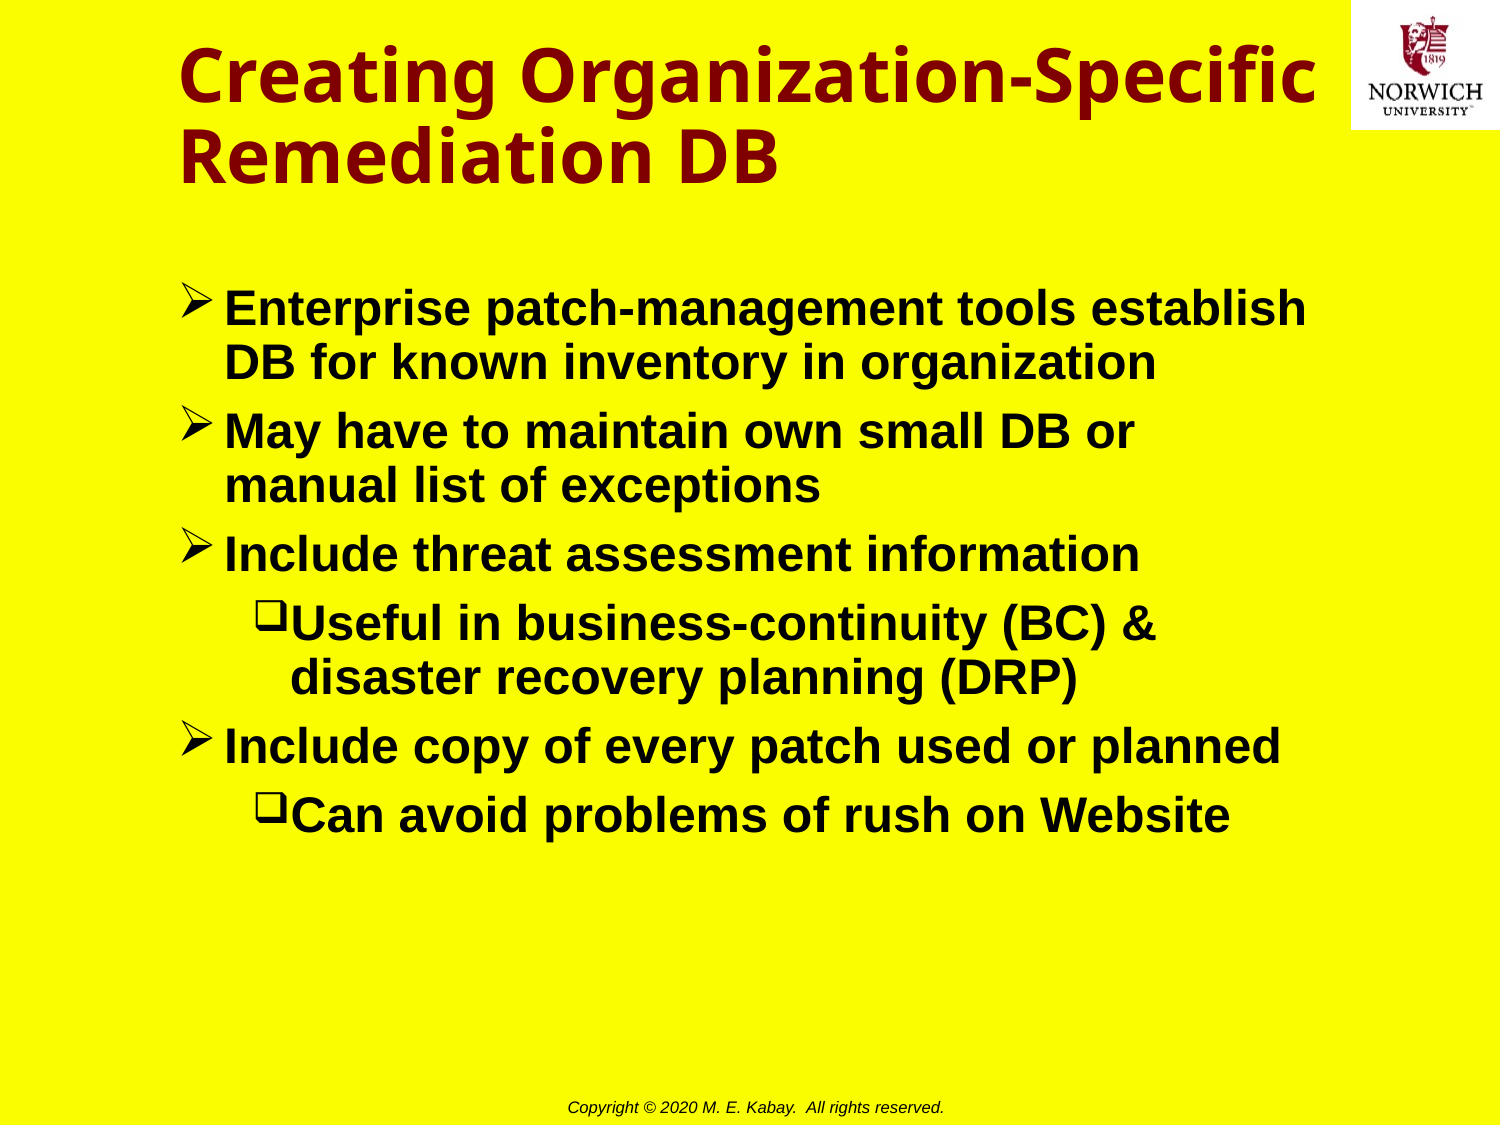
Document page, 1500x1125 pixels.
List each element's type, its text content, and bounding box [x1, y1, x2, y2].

picture [1351, 0, 1500, 130]
list Enterprise patch-management tools establish DB for known inventory in organization May have to maintain own small DB or manual list of exceptions Include threat assessment information Useful in business-continuity (BC) & disaster recovery planning (DRP) Include copy of every patch used or planned Can avoid problems of rush on Website [161, 274, 1339, 1039]
title Creating Organization-Specific Remediation DB [161, 24, 1339, 213]
